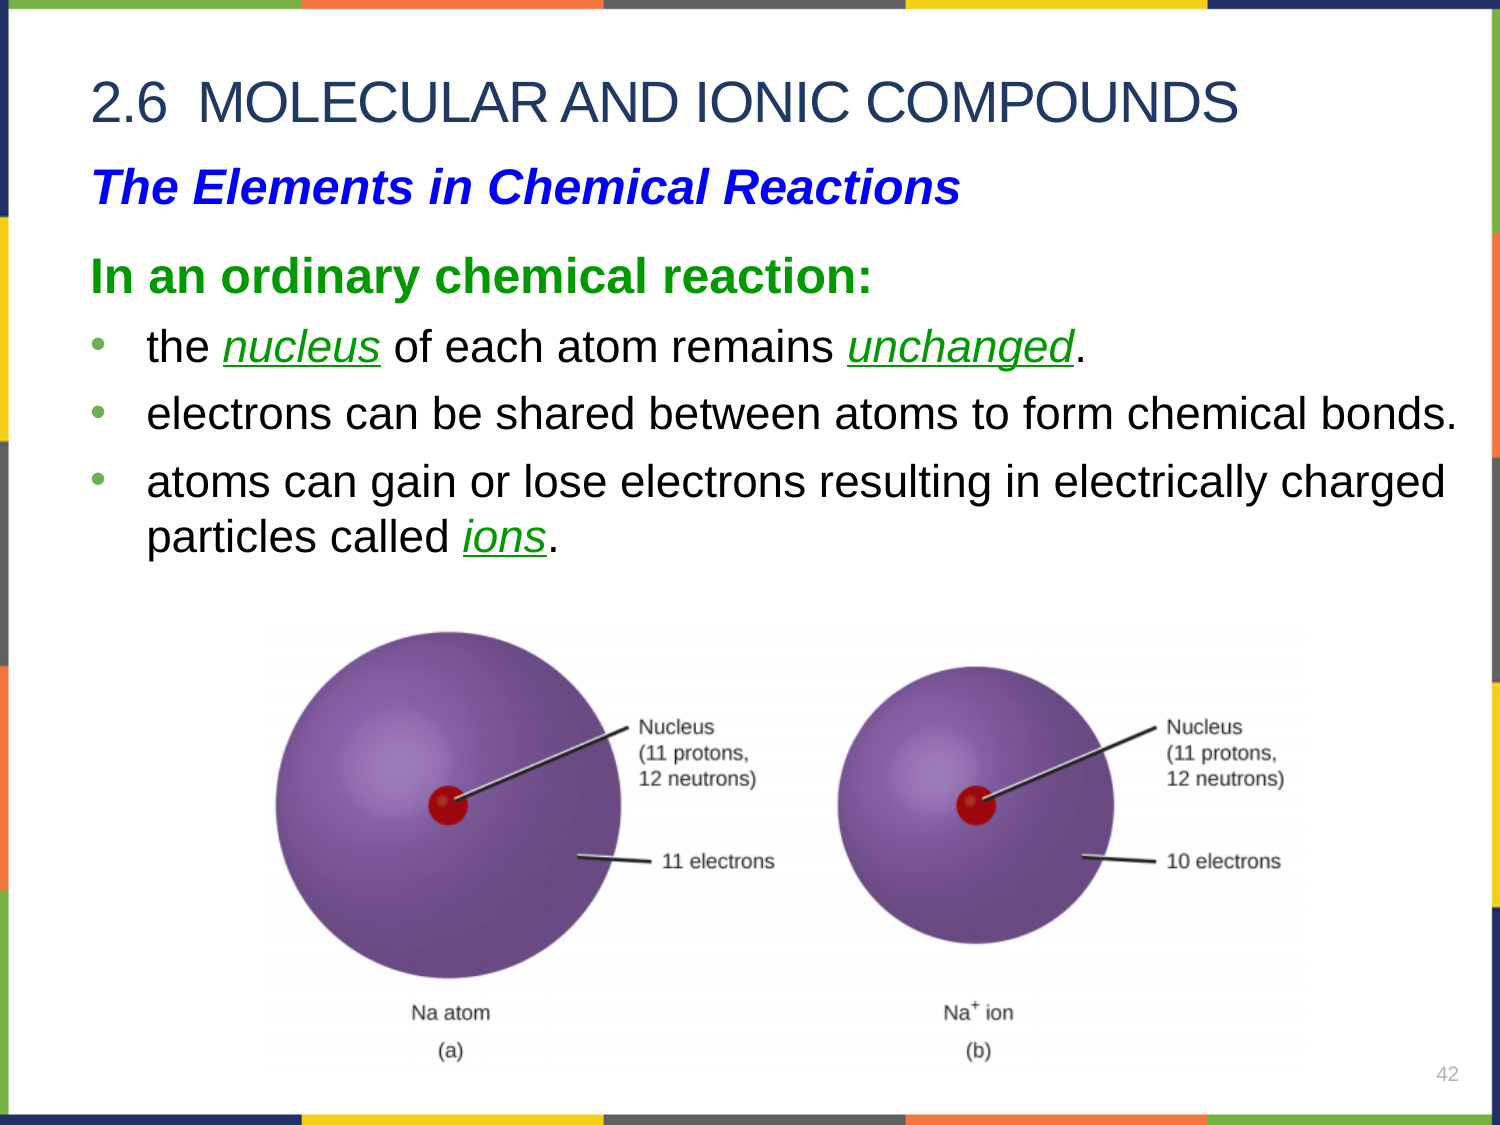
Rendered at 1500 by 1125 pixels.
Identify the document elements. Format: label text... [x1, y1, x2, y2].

picture [0, 0, 1500, 1125]
slide_number 42 [1136, 1042, 1475, 1103]
text_box In an ordinary chemical reaction: the nucleus of each atom remains unchanged. electrons can be shared between atoms to form chemical bonds. atoms can gain or lose electrons resulting in electrically charged particles called ions. [75, 236, 1477, 691]
title 2.6 molecular and ionic compounds [75, 57, 1475, 143]
text_box The Elements in Chemical Reactions [75, 146, 1442, 241]
